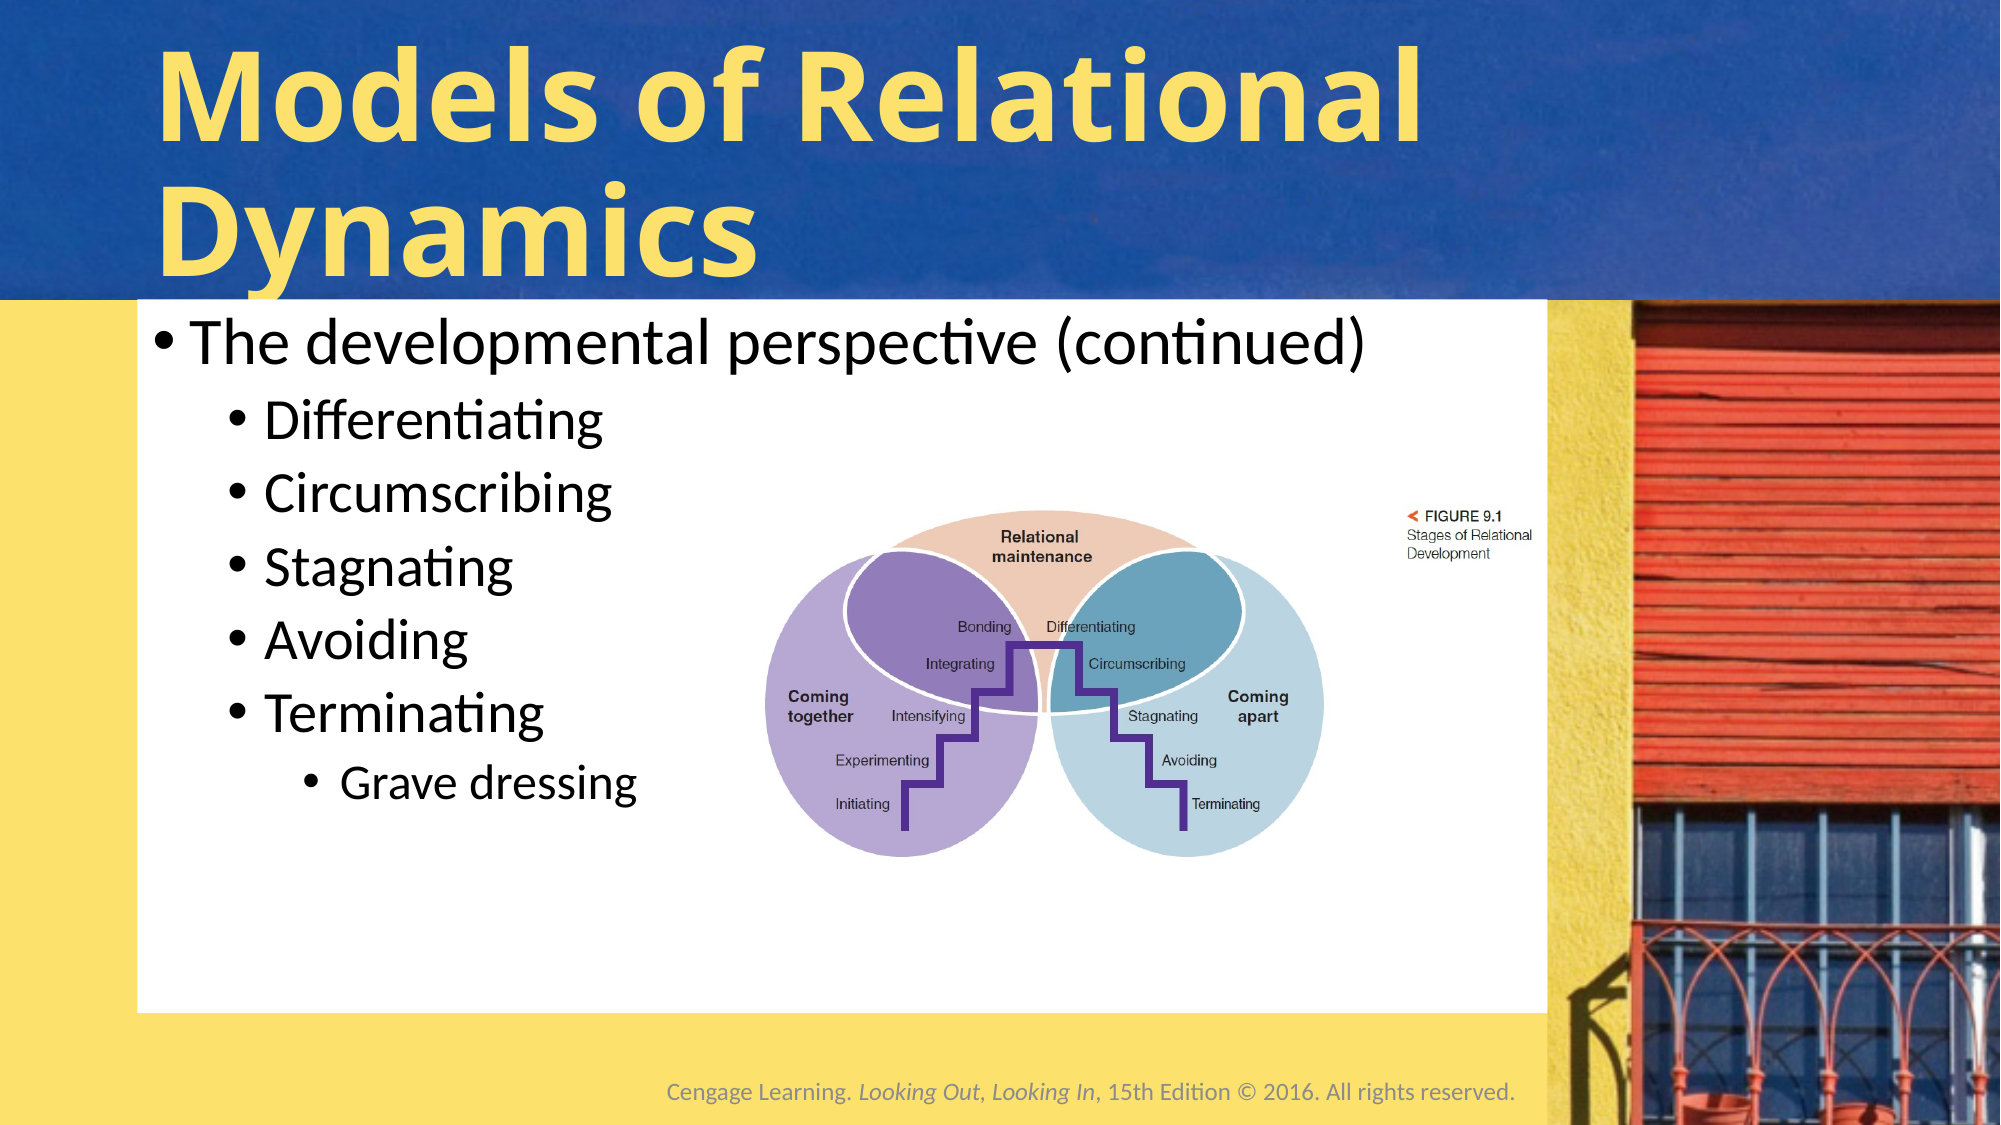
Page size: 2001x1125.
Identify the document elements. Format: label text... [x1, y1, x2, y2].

footer Cengage Learning. Looking Out, Looking In, 15th Edition © 2016. All rights reserved. [636, 1056, 1548, 1125]
list The developmental perspective (continued) Differentiating Circumscribing Stagnating Avoiding Terminating Grave dressing [137, 299, 1548, 1014]
picture [0, 0, 2000, 1125]
picture [740, 479, 1545, 887]
title Models of Relational Dynamics [137, 59, 1863, 278]
